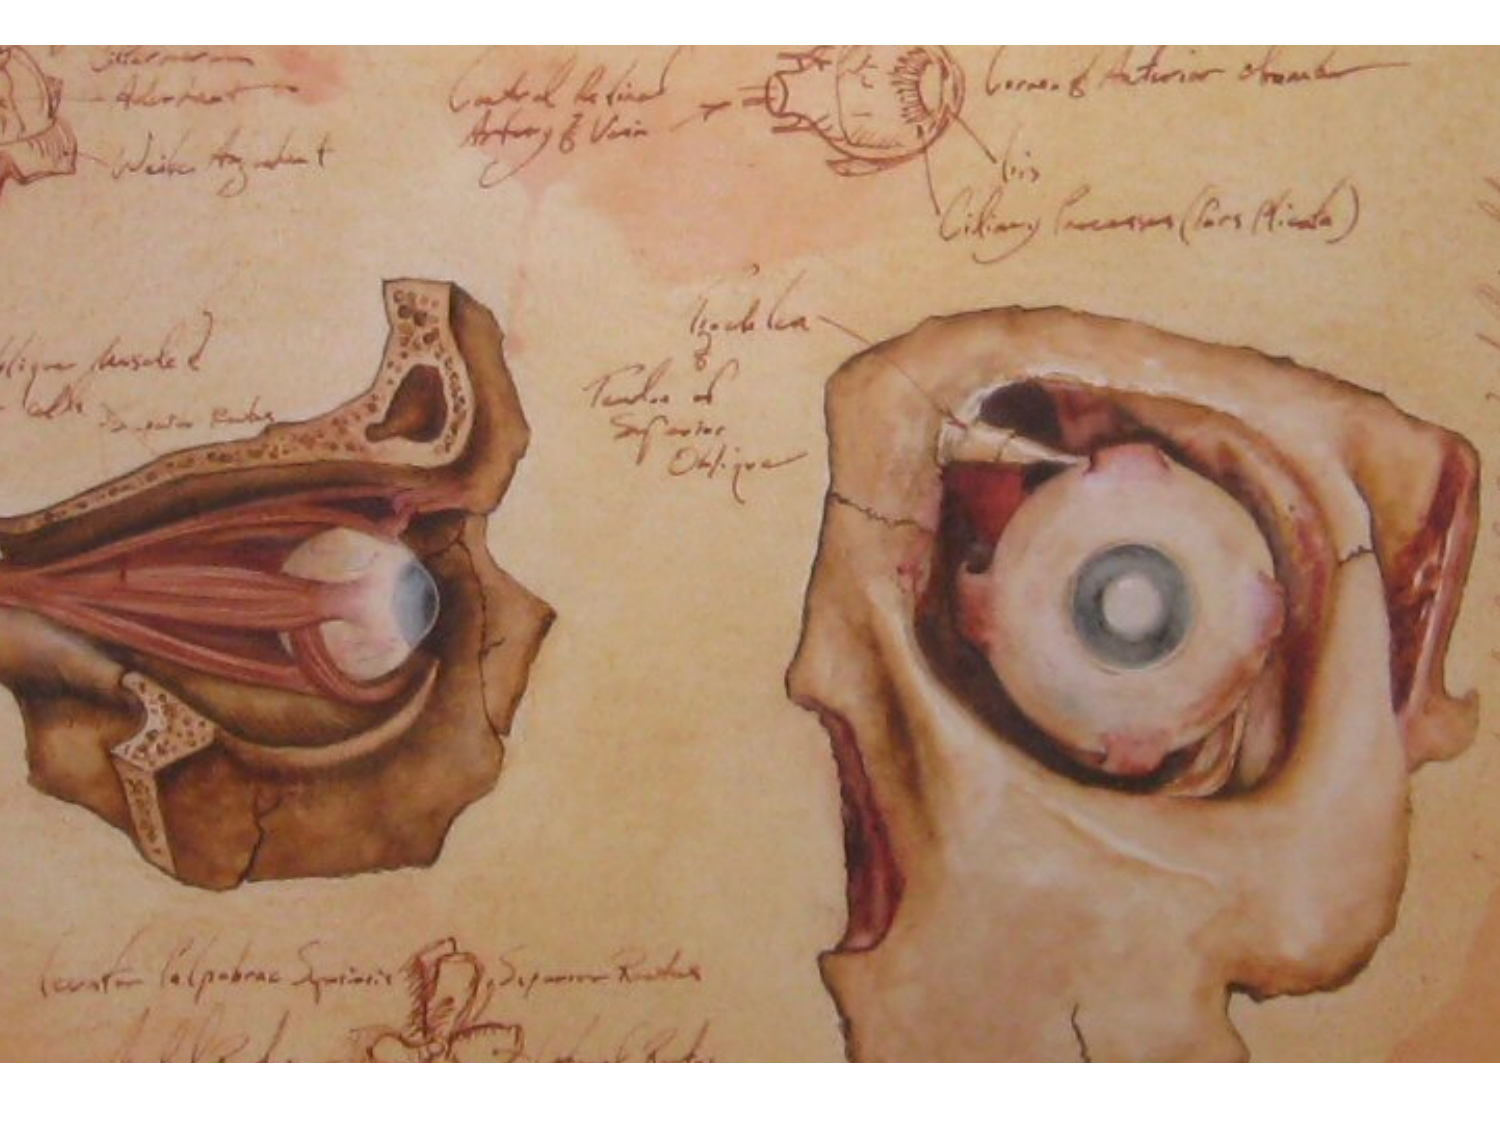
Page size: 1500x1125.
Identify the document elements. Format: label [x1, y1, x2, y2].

list [0, 44, 1500, 1063]
